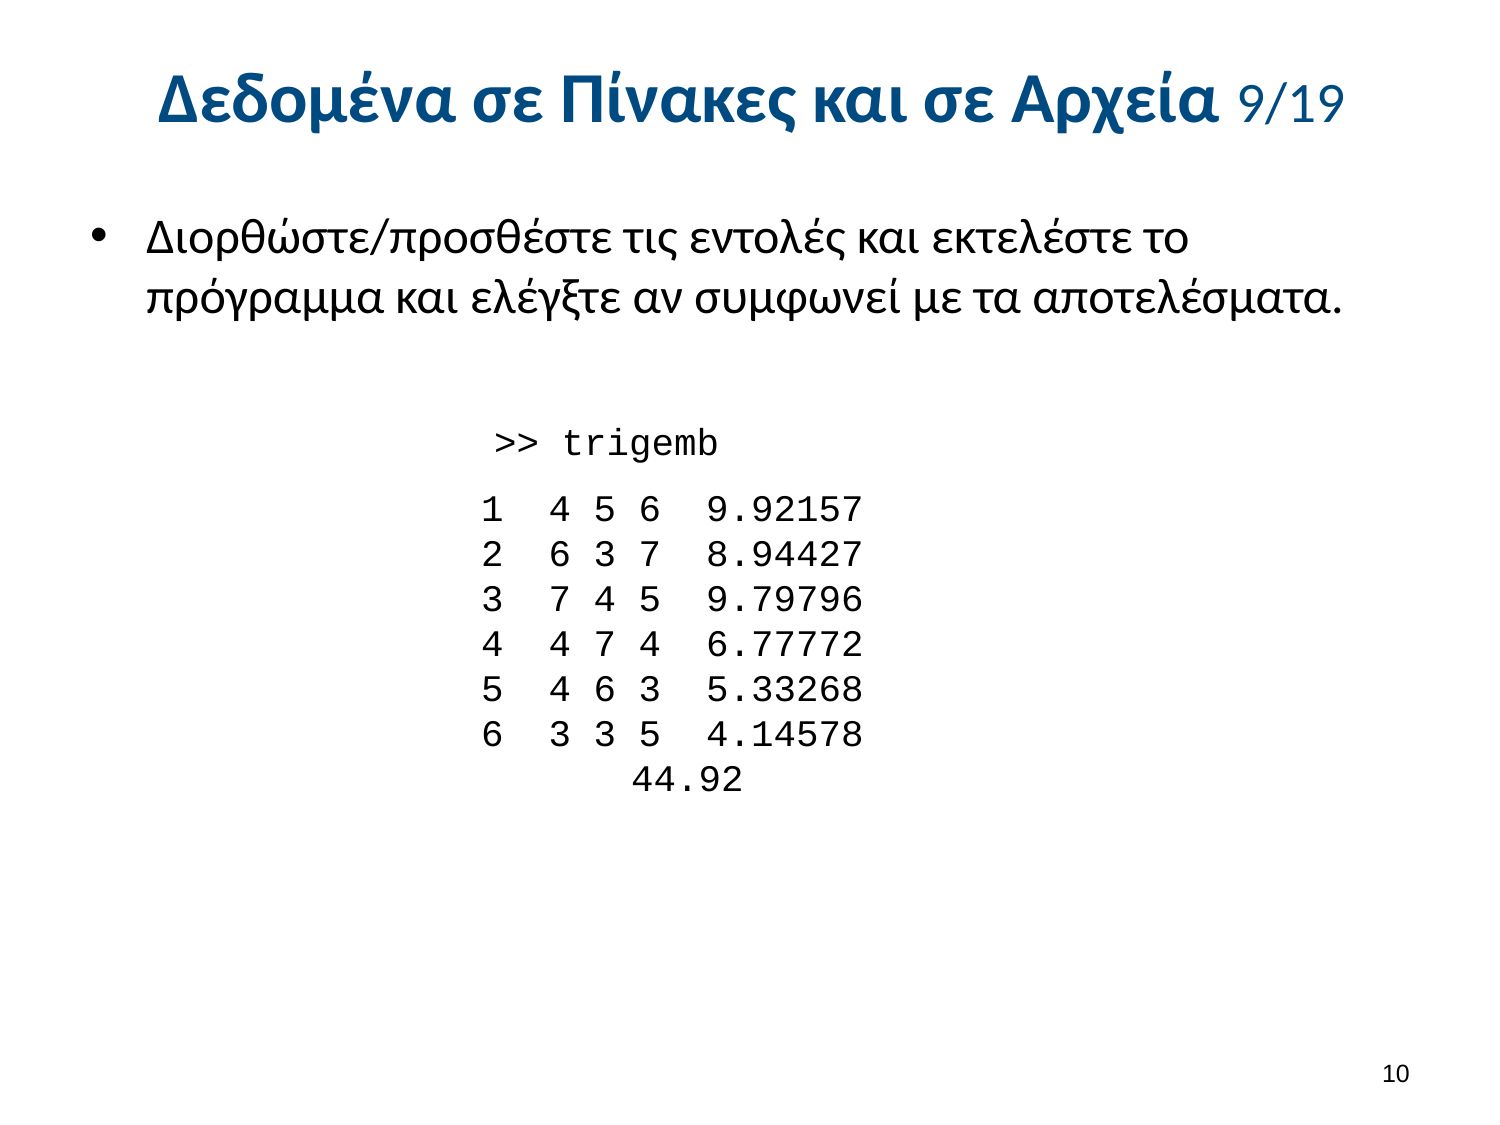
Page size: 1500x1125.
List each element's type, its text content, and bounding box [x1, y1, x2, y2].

title Δεδομένα σε Πίνακες και σε Αρχεία 9/19 [76, 19, 1427, 169]
text_box >> trigemb [479, 410, 735, 476]
slide_number 9 [1074, 1042, 1425, 1103]
text_box 1 4 5 6 9.92157 2 6 3 7 8.94427 3 7 4 5 9.79796 4 4 7 4 6.77772 5 4 6 3 5.33268 6 3 3 5 4.14578 44.92 [466, 476, 1217, 807]
list Διορθώστε/προσθέστε τις εντολές και εκτελέστε το πρόγραμμα και ελέγξτε αν συμφωνεί με τα αποτελέσματα. [75, 196, 1425, 362]
